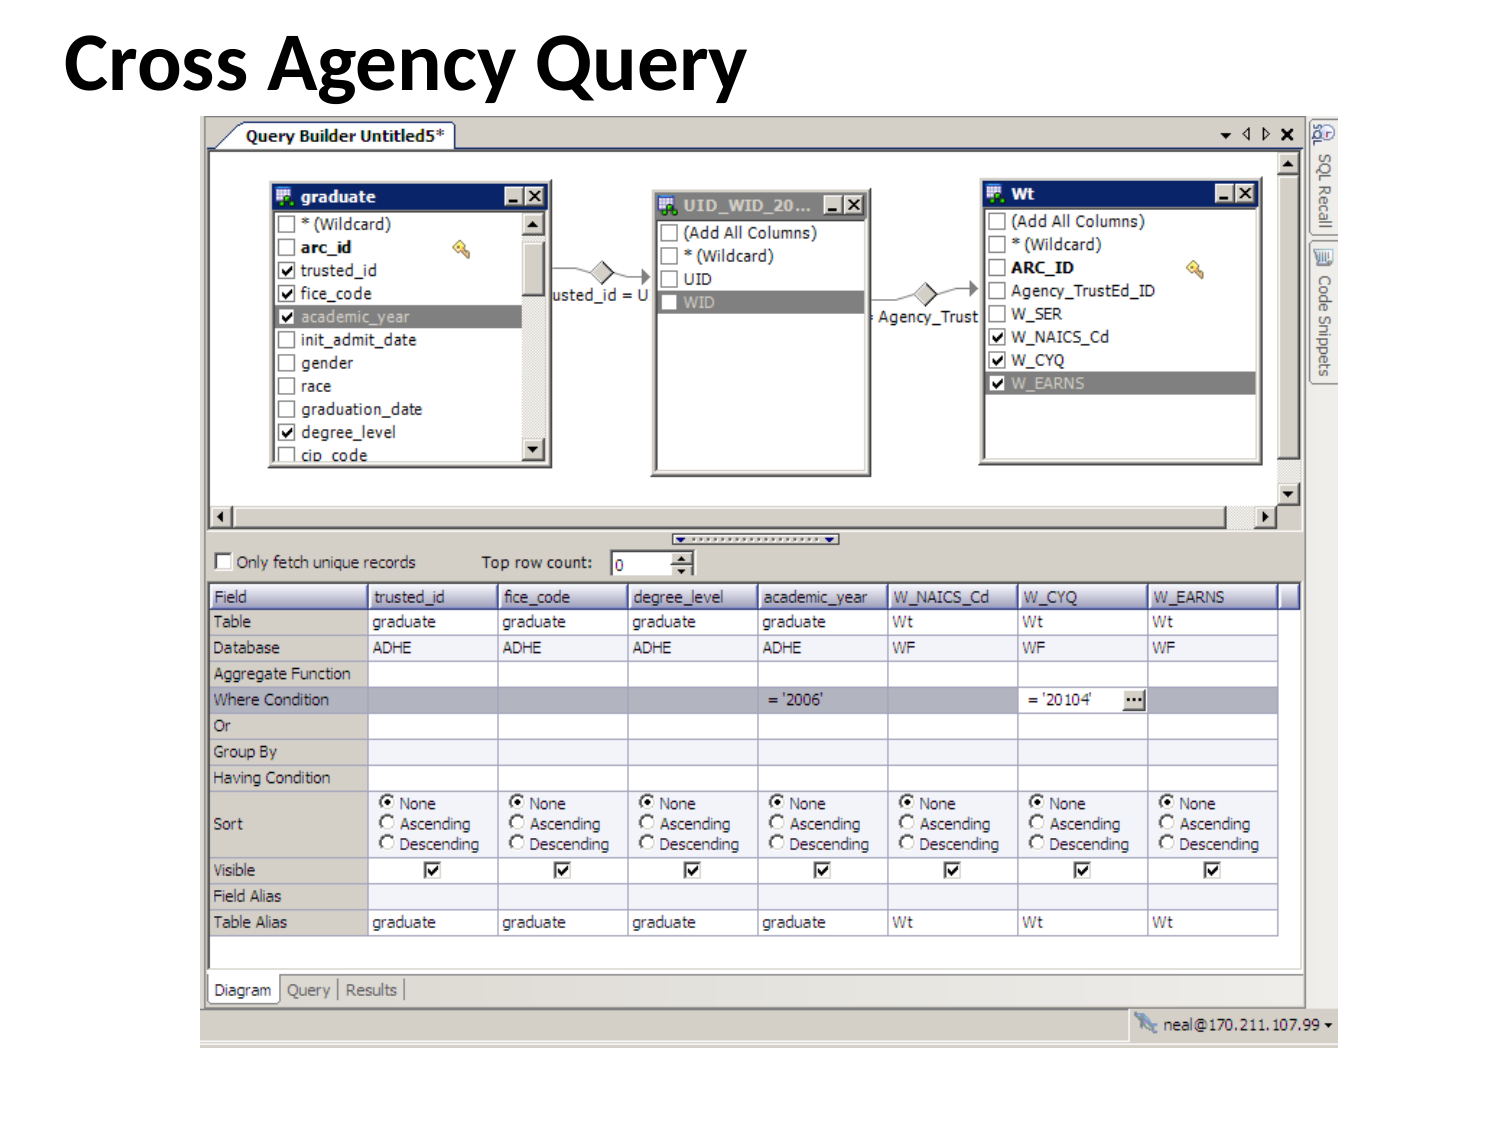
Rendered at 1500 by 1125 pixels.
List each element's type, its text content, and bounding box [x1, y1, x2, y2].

picture [199, 115, 1338, 1048]
text_box Cross Agency Query [50, 0, 1150, 115]
